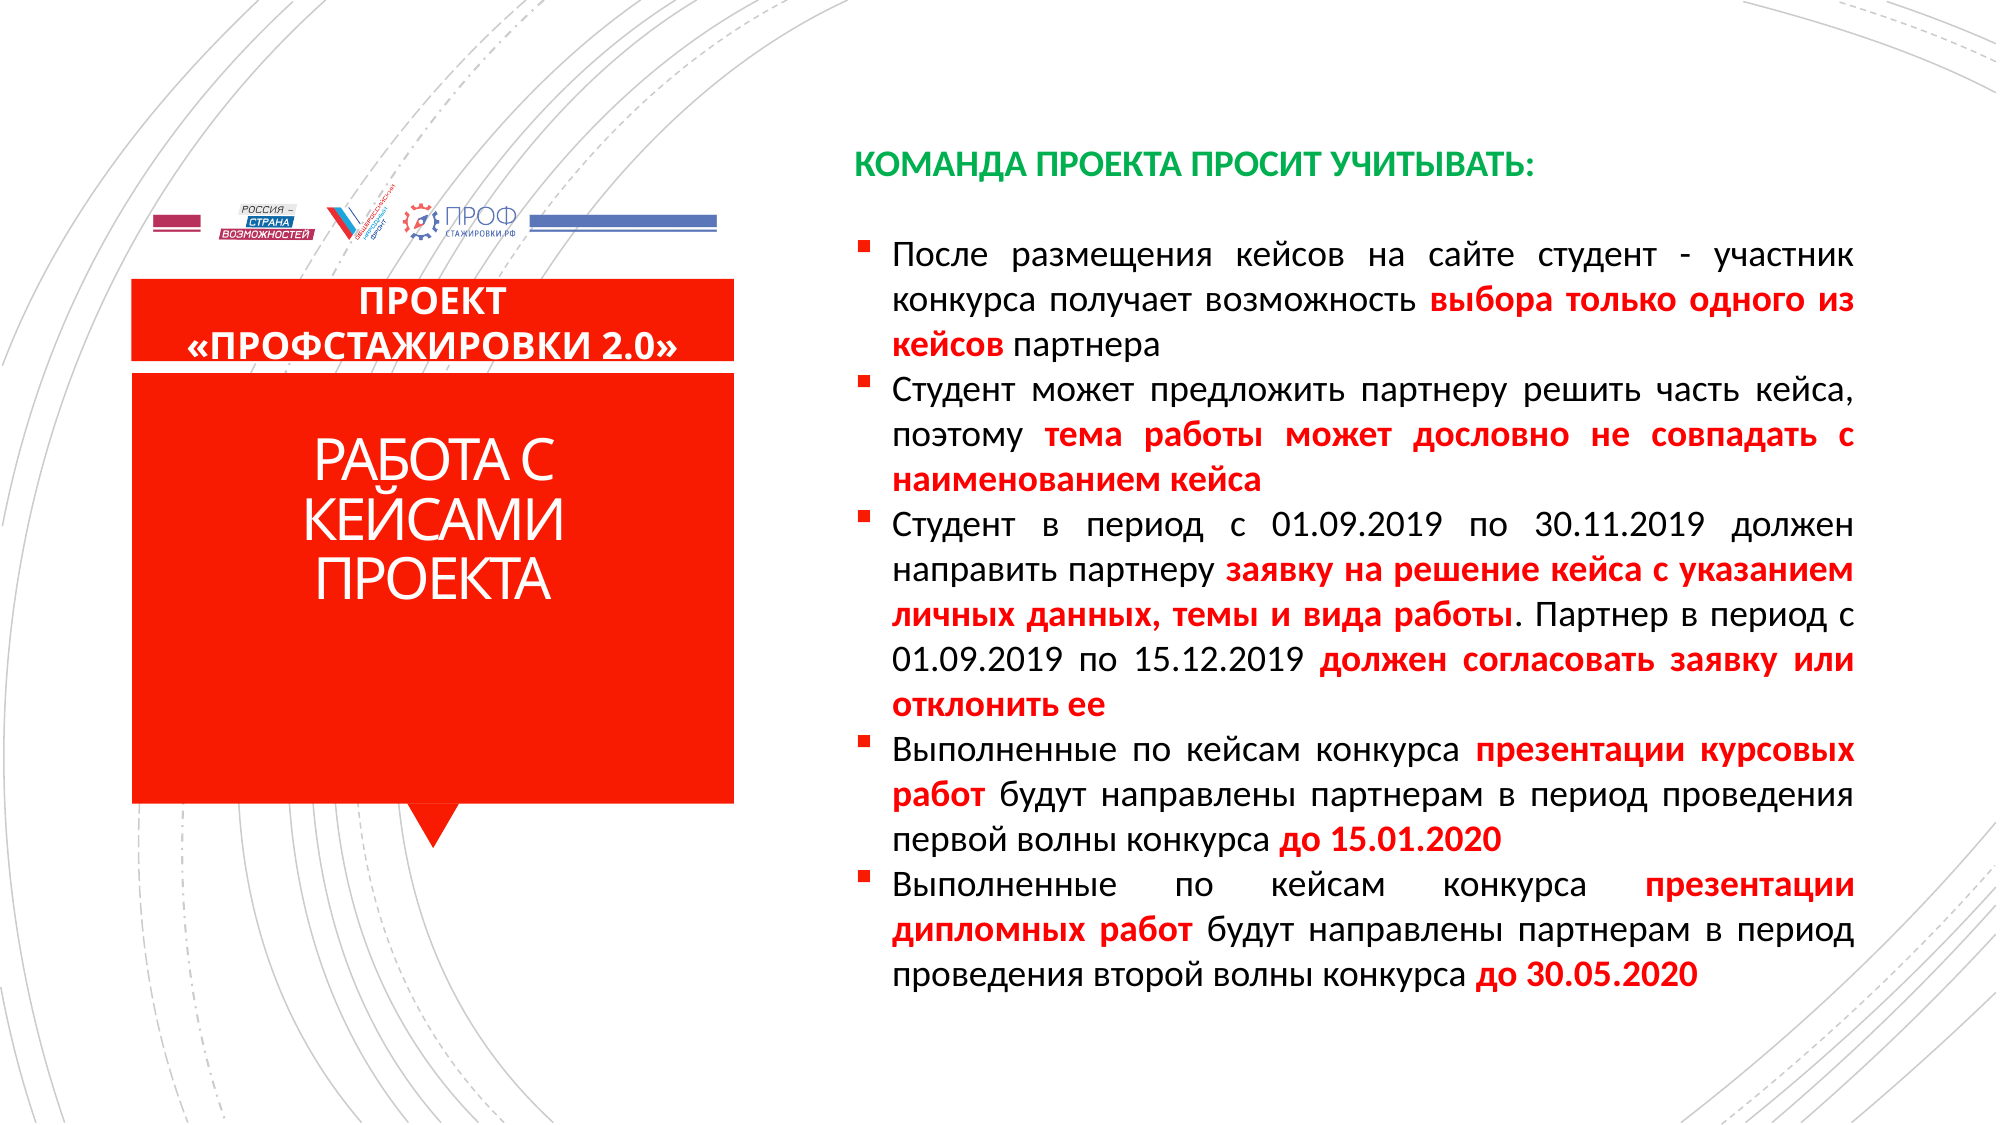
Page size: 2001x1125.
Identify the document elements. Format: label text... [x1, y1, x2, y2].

list КОМАНДА ПРОЕКТА ПРОСИТ УЧИТЫВАТЬ: После размещения кейсов на сайте студент - участник конкурса получает возможность выбора только одного из кейсов партнера Студент может предложить партнеру решить часть кейса, поэтому тема работы может дословно не совпадать с наименованием кейса Студент в период с 01.09.2019 по 30.11.2019 должен направить партнеру заявку на решение кейса с указанием личных данных, темы и вида работы. Партнер в период с 01.09.2019 по 15.12.2019 должен согласовать заявку или отклонить ее Выполненные по кейсам конкурса презентации курсовых работ будут направлены партнерам в период проведения первой волны конкурса до 15.01.2020 Выполненные по кейсам конкурса презентации дипломных работ будут направлены партнерам в период проведения второй волны конкурса до 30.05.2020 [839, 131, 1871, 1083]
title РАБОТА С КЕЙСАМИ ПРОЕКТА [145, 385, 720, 789]
text_box ПРОЕКТ «ПРОФСТАЖИРОВКИ 2.0» [134, 288, 731, 356]
picture [152, 175, 718, 278]
